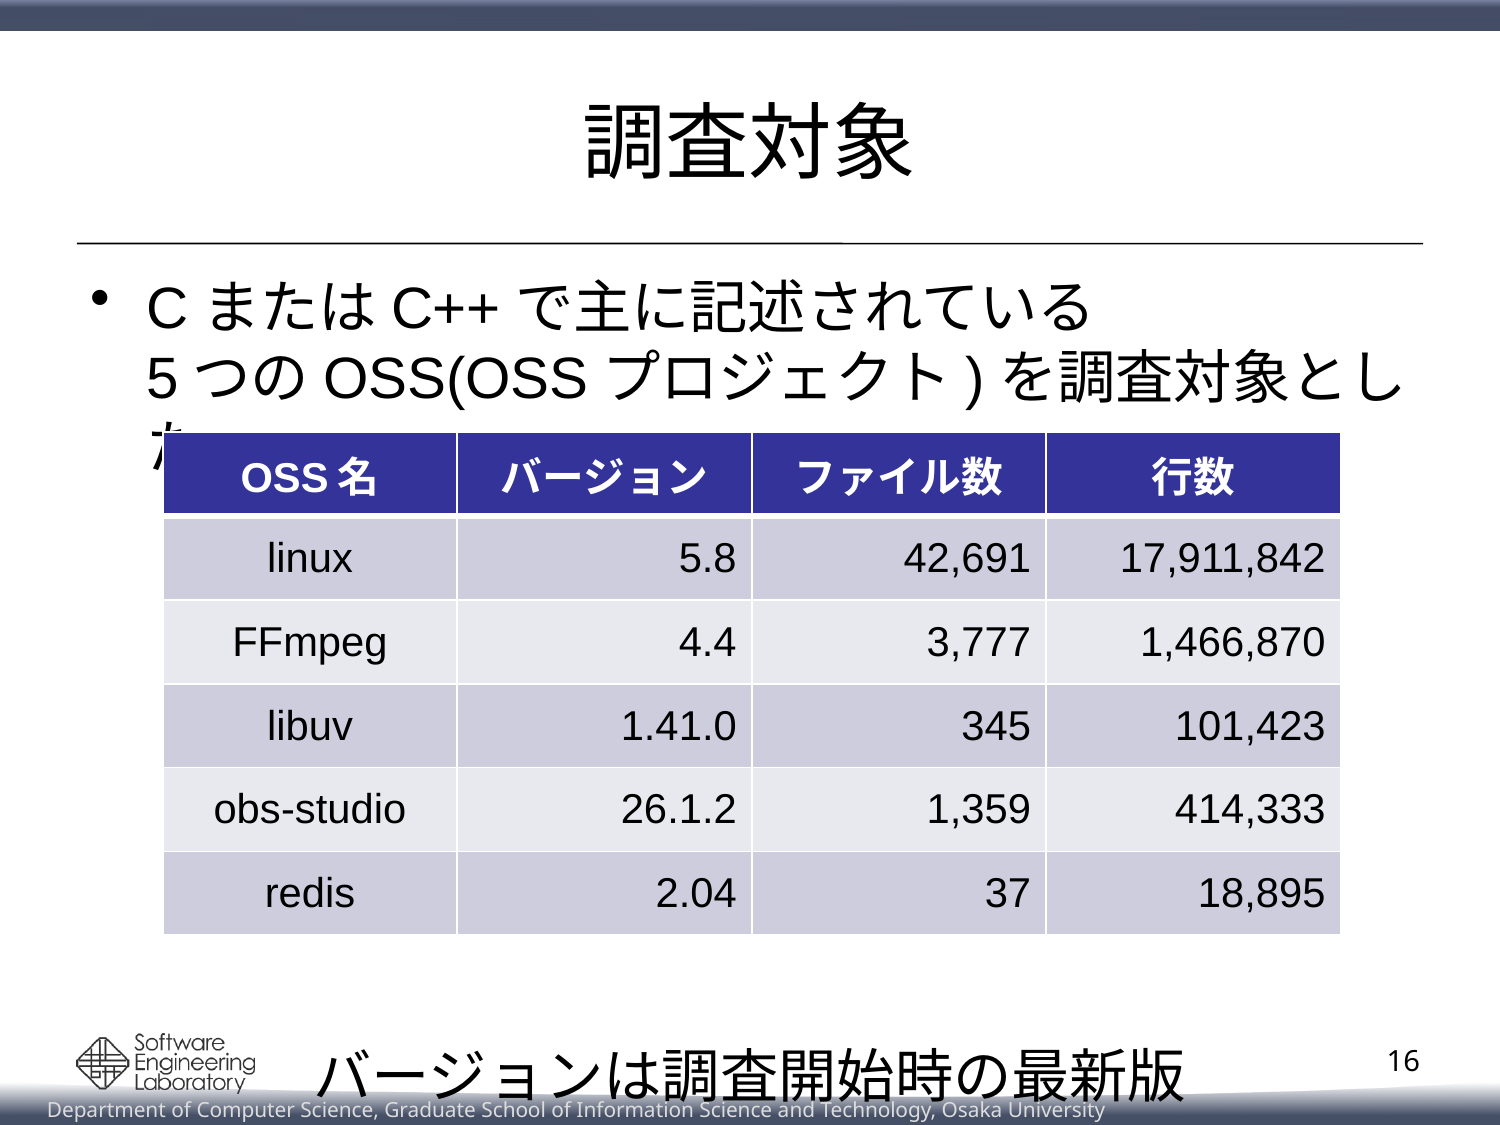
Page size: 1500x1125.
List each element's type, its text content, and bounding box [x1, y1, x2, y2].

table_header 行数 [1047, 433, 1340, 513]
table_cell 18,895 [1047, 852, 1340, 934]
table_cell 37 [753, 852, 1045, 934]
table_cell FFmpeg [164, 601, 456, 683]
table_header バージョン [458, 433, 751, 513]
picture [0, 0, 1500, 31]
table_cell 414,333 [1047, 768, 1340, 851]
table_cell 3,777 [753, 601, 1045, 683]
table_cell linux [164, 519, 456, 599]
table_cell 17,911,842 [1047, 519, 1340, 599]
table_cell 345 [753, 685, 1045, 767]
table_cell redis [164, 852, 456, 934]
table_cell 26.1.2 [458, 768, 751, 851]
picture [0, 1033, 1500, 1125]
table_cell 101,423 [1047, 685, 1340, 767]
table_cell 1,359 [753, 768, 1045, 851]
table_header ファイル数 [753, 433, 1045, 513]
table_header OSS名 [164, 433, 456, 513]
table_cell 1,466,870 [1047, 601, 1340, 683]
slide_number 16 [1246, 1034, 1436, 1083]
table_cell 1.41.0 [458, 685, 751, 767]
table_cell obs-studio [164, 768, 456, 851]
table_cell 4.4 [458, 601, 751, 683]
title 調査対象 [74, 44, 1424, 233]
table_cell 5.8 [458, 519, 751, 599]
table_cell 42,691 [753, 519, 1045, 599]
table_cell 2.04 [458, 852, 751, 934]
table_cell libuv [164, 685, 456, 767]
list CまたはC++で主に記述されている 5つのOSS(OSSプロジェクト)を調査対象とした バージョンは調査開始時の最新版 [74, 262, 1426, 1006]
